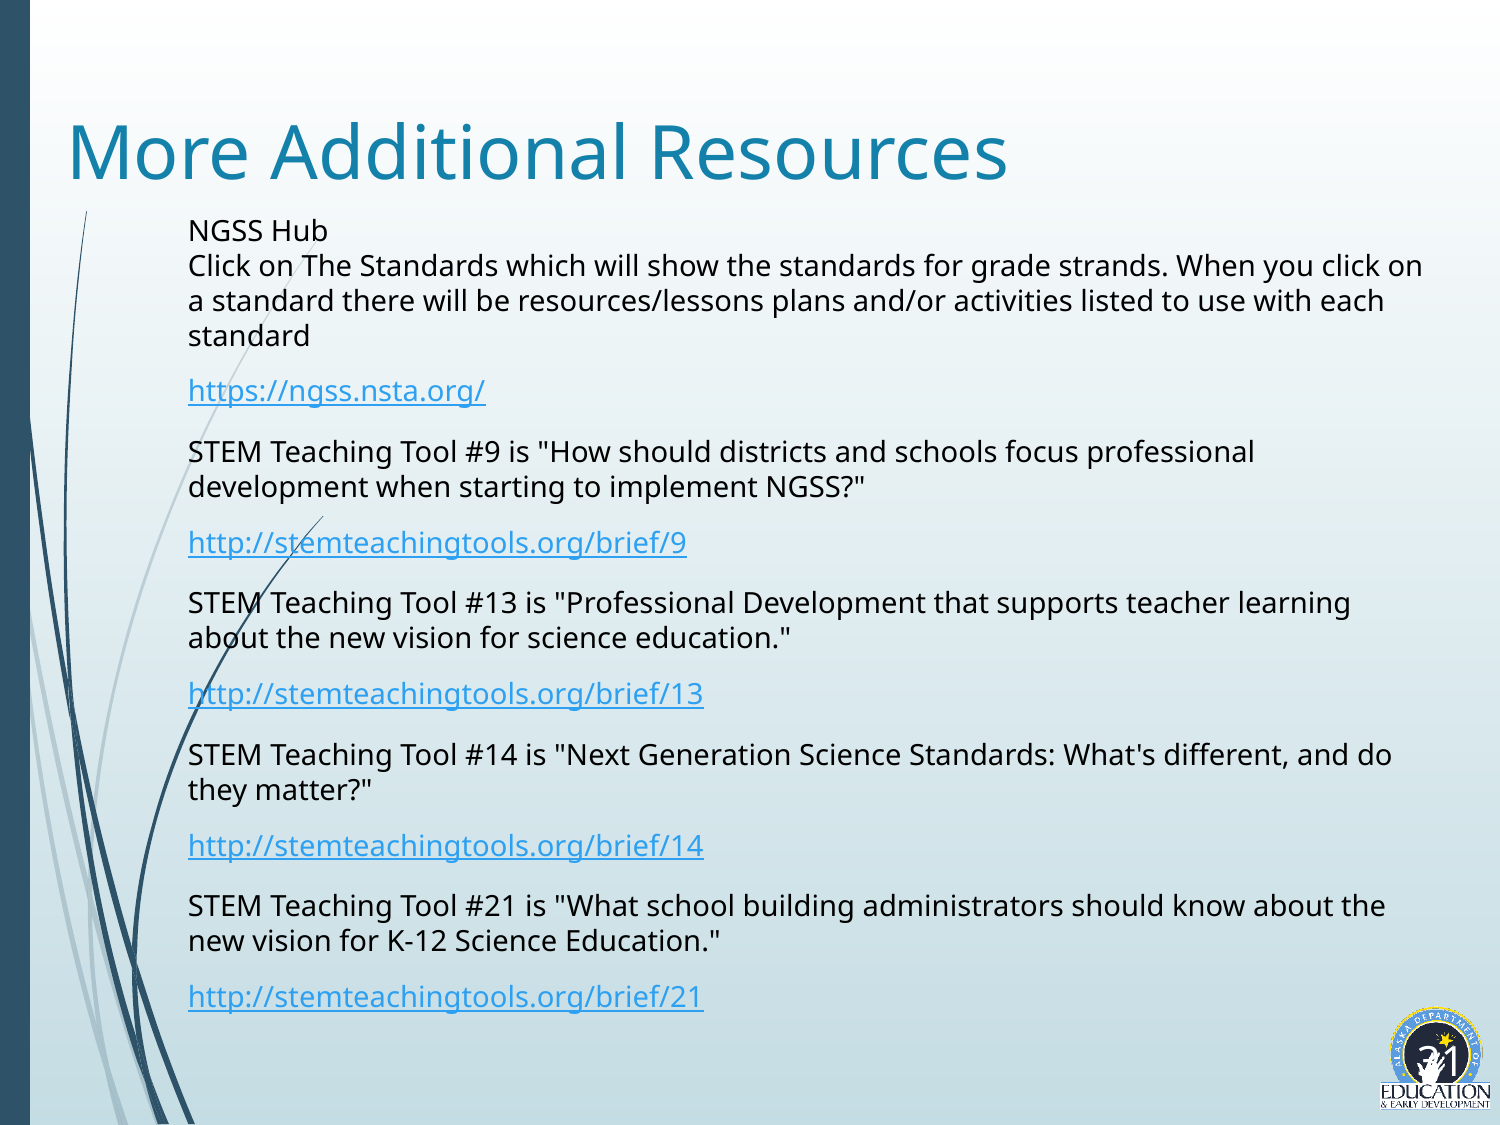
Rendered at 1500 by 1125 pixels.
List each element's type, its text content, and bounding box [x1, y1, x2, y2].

picture [1380, 1006, 1491, 1110]
title More Additional Resources [51, 97, 1449, 223]
slide_number 31 [1389, 1019, 1480, 1106]
list NGSS Hub Click on The Standards which will show the standards for grade strands. When you click on a standard there will be resources/lessons plans and/or activities listed to use with each standard https://ngss.nsta.org/ STEM Teaching Tool #9 is "How should districts and schools focus professional development when starting to implement NGSS?" http://stemteachingtools.org/brief/9 STEM Teaching Tool #13 is "Professional Development that supports teacher learning about the new vision for science education." http://stemteachingtools.org/brief/13 STEM Teaching Tool #14 is "Next Generation Science Standards: What's different, and do they matter?" http://stemteachingtools.org/brief/14 STEM Teaching Tool #21 is "What school building administrators should know about the new vision for K-12 Science Education." http://stemteachingtools.org/brief/21 [172, 204, 1449, 1060]
